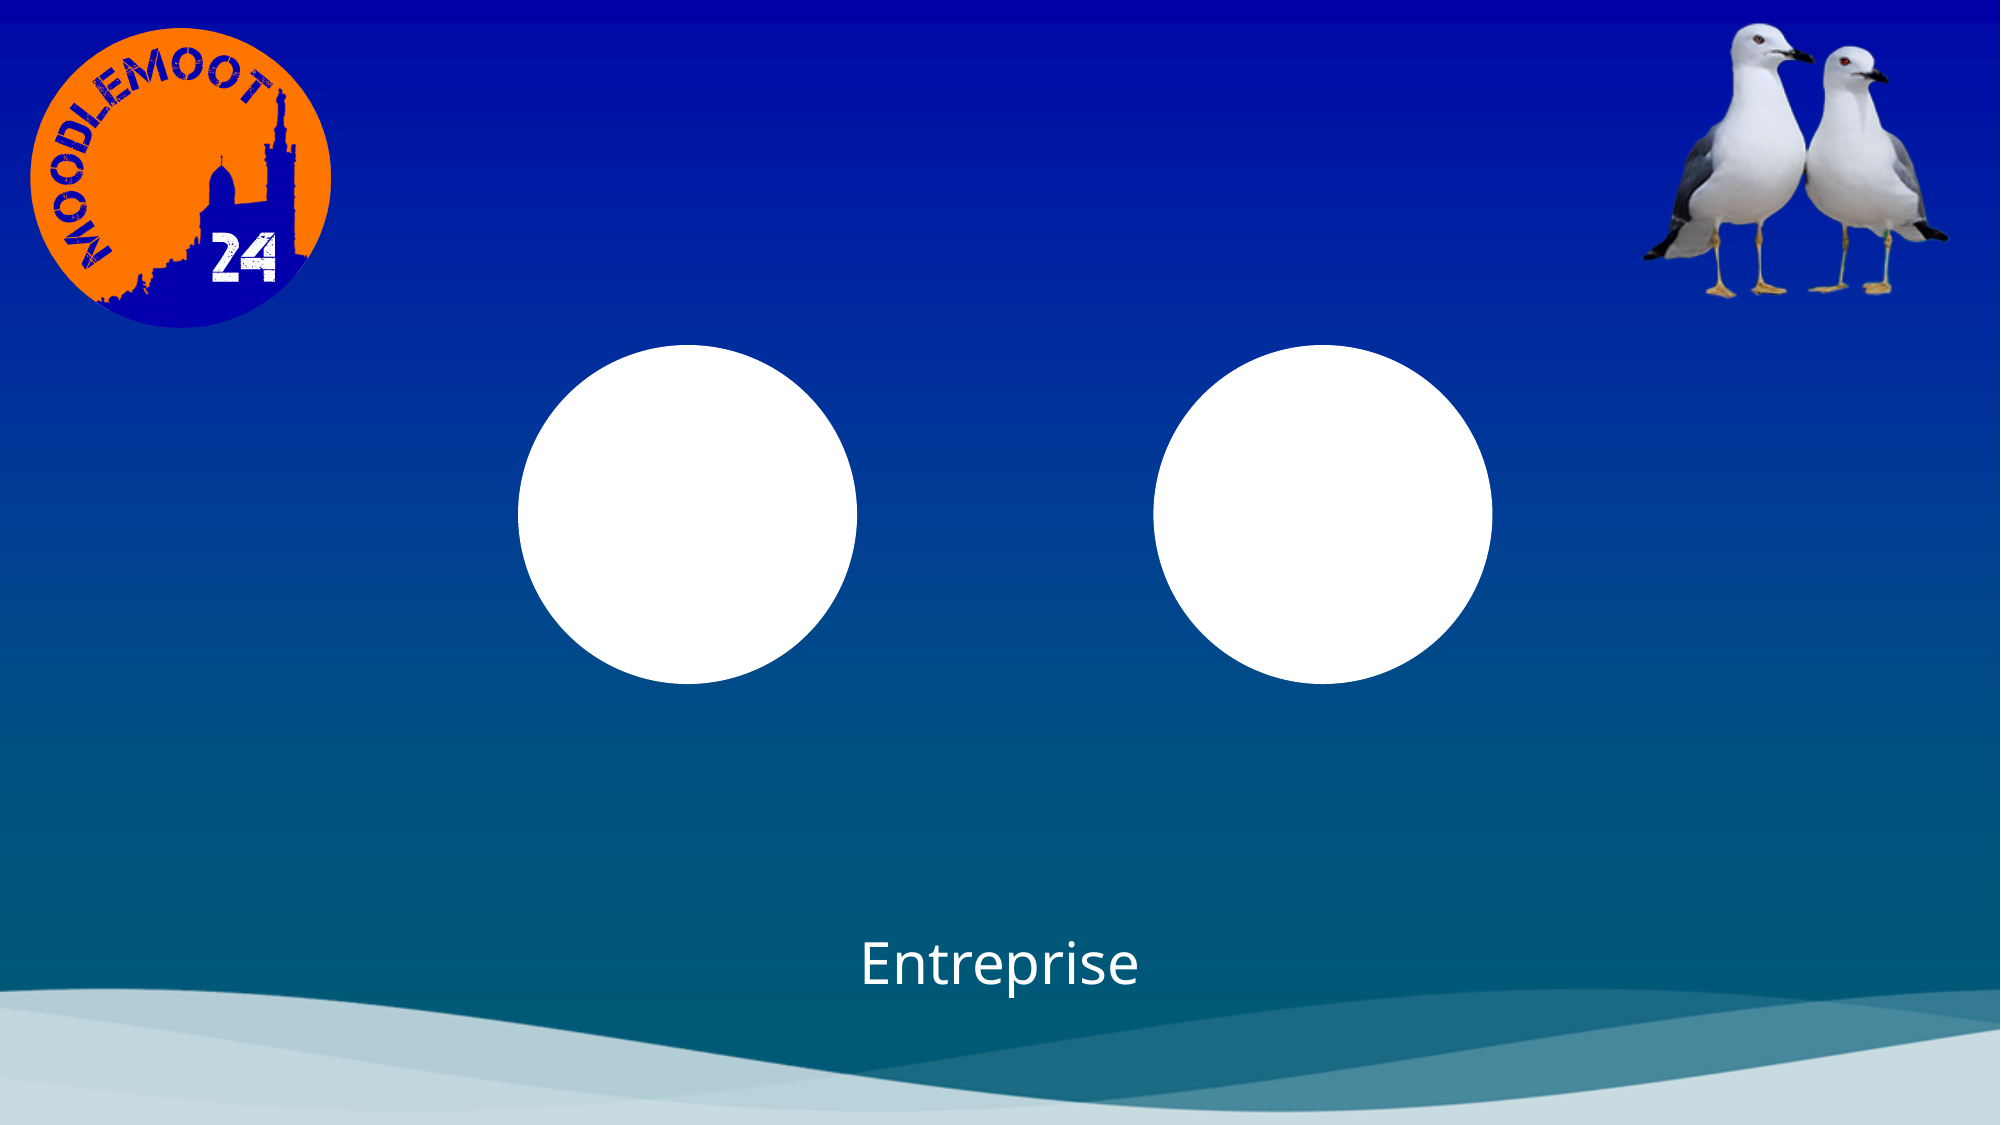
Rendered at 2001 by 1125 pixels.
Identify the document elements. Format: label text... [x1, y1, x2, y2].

picture [0, 0, 2001, 810]
picture [0, 1010, 2000, 1125]
list Entreprise [0, 927, 2000, 1010]
